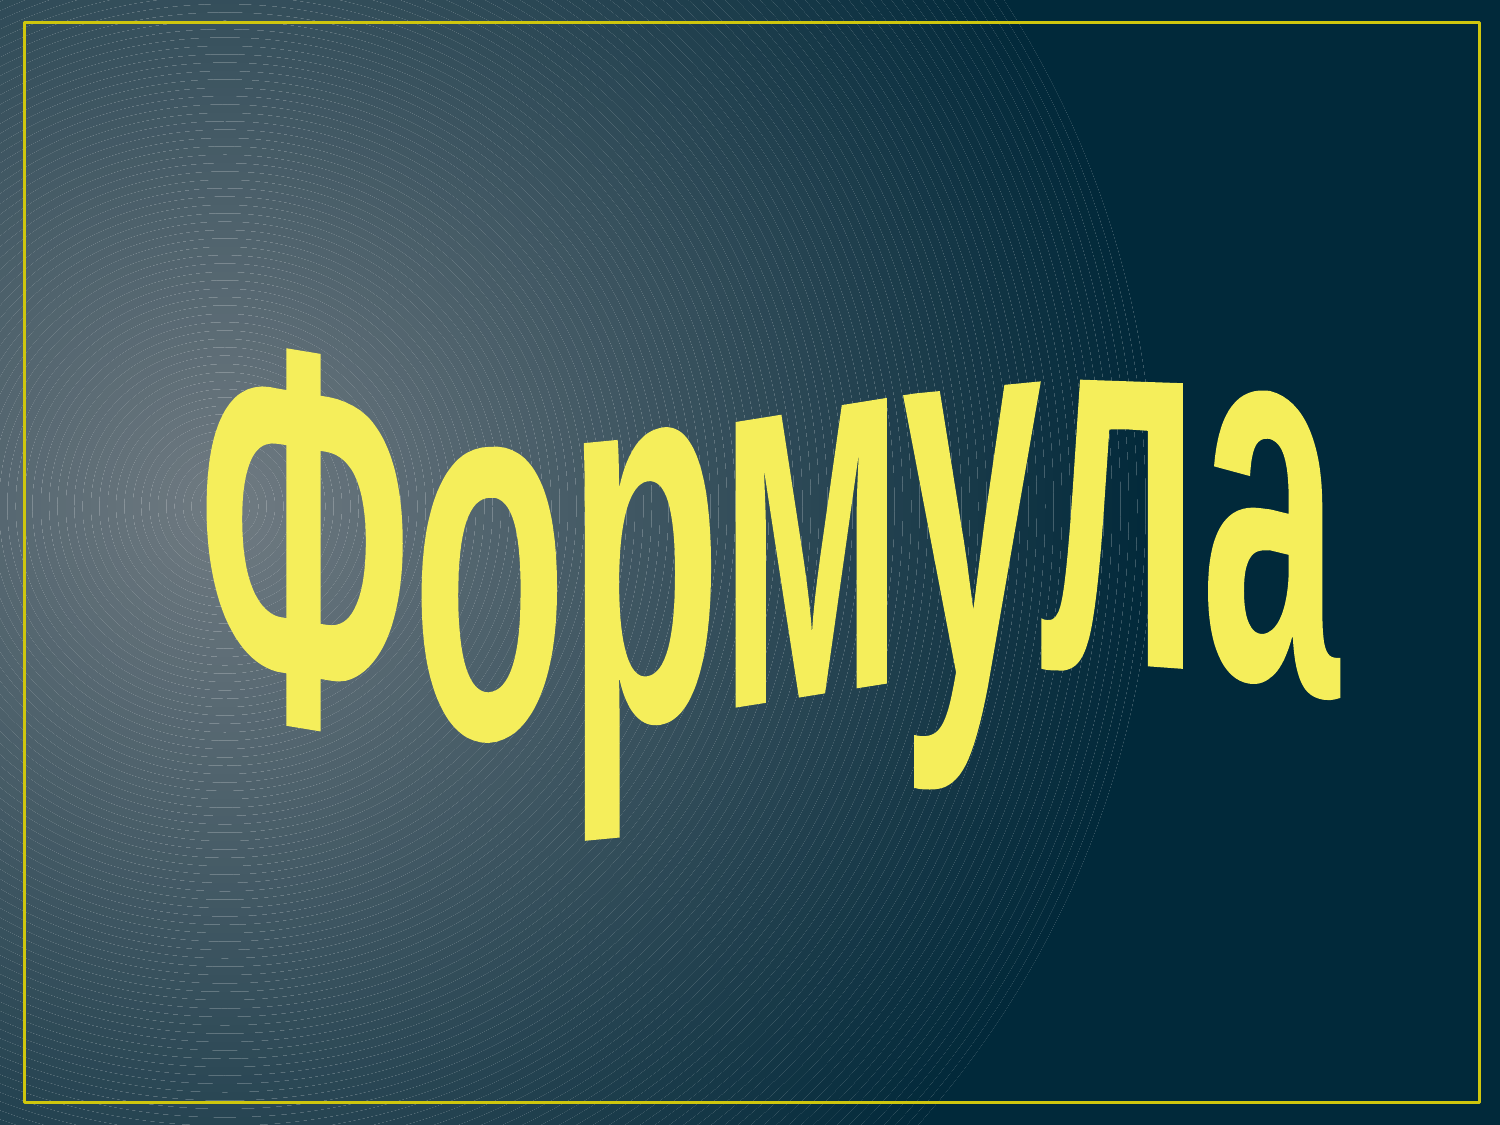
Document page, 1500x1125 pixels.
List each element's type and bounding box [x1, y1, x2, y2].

picture [1209, 391, 1340, 700]
picture [1121, 382, 1182, 668]
